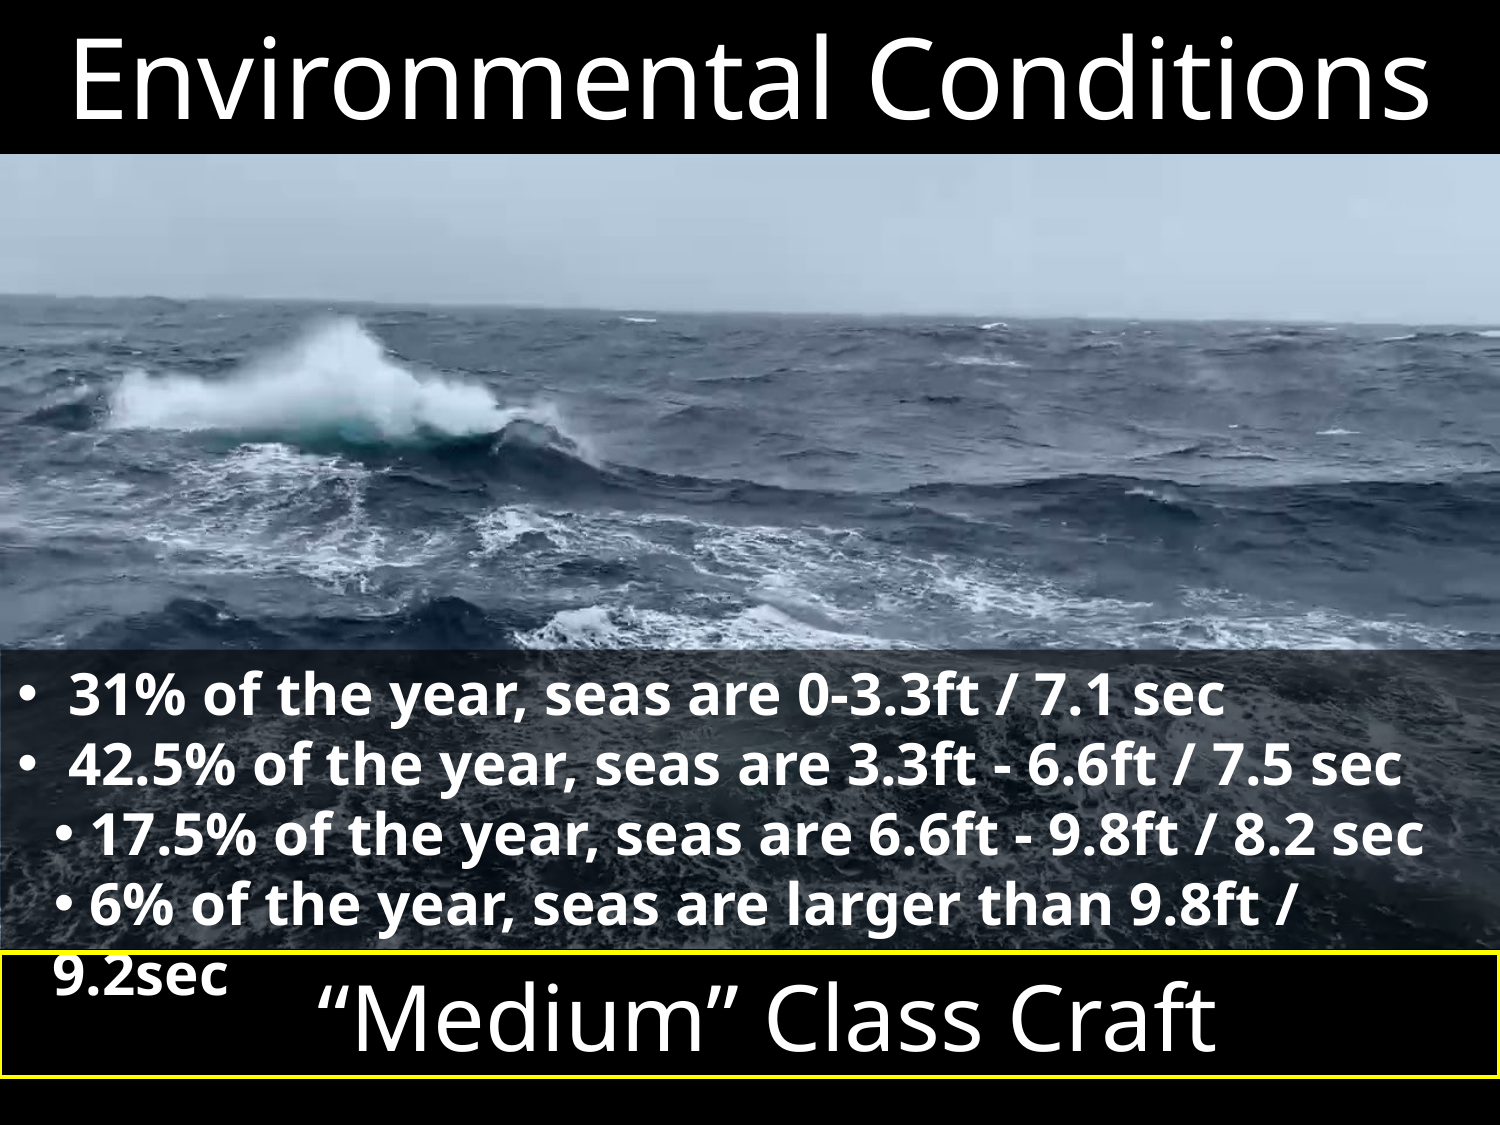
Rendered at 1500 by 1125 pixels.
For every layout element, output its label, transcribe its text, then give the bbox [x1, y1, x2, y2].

text_box Environmental Conditions [0, 0, 1500, 150]
picture [0, 153, 1500, 950]
text_box [0, 1078, 1500, 1125]
text_box “Medium” Class Craft [0, 952, 1500, 1078]
